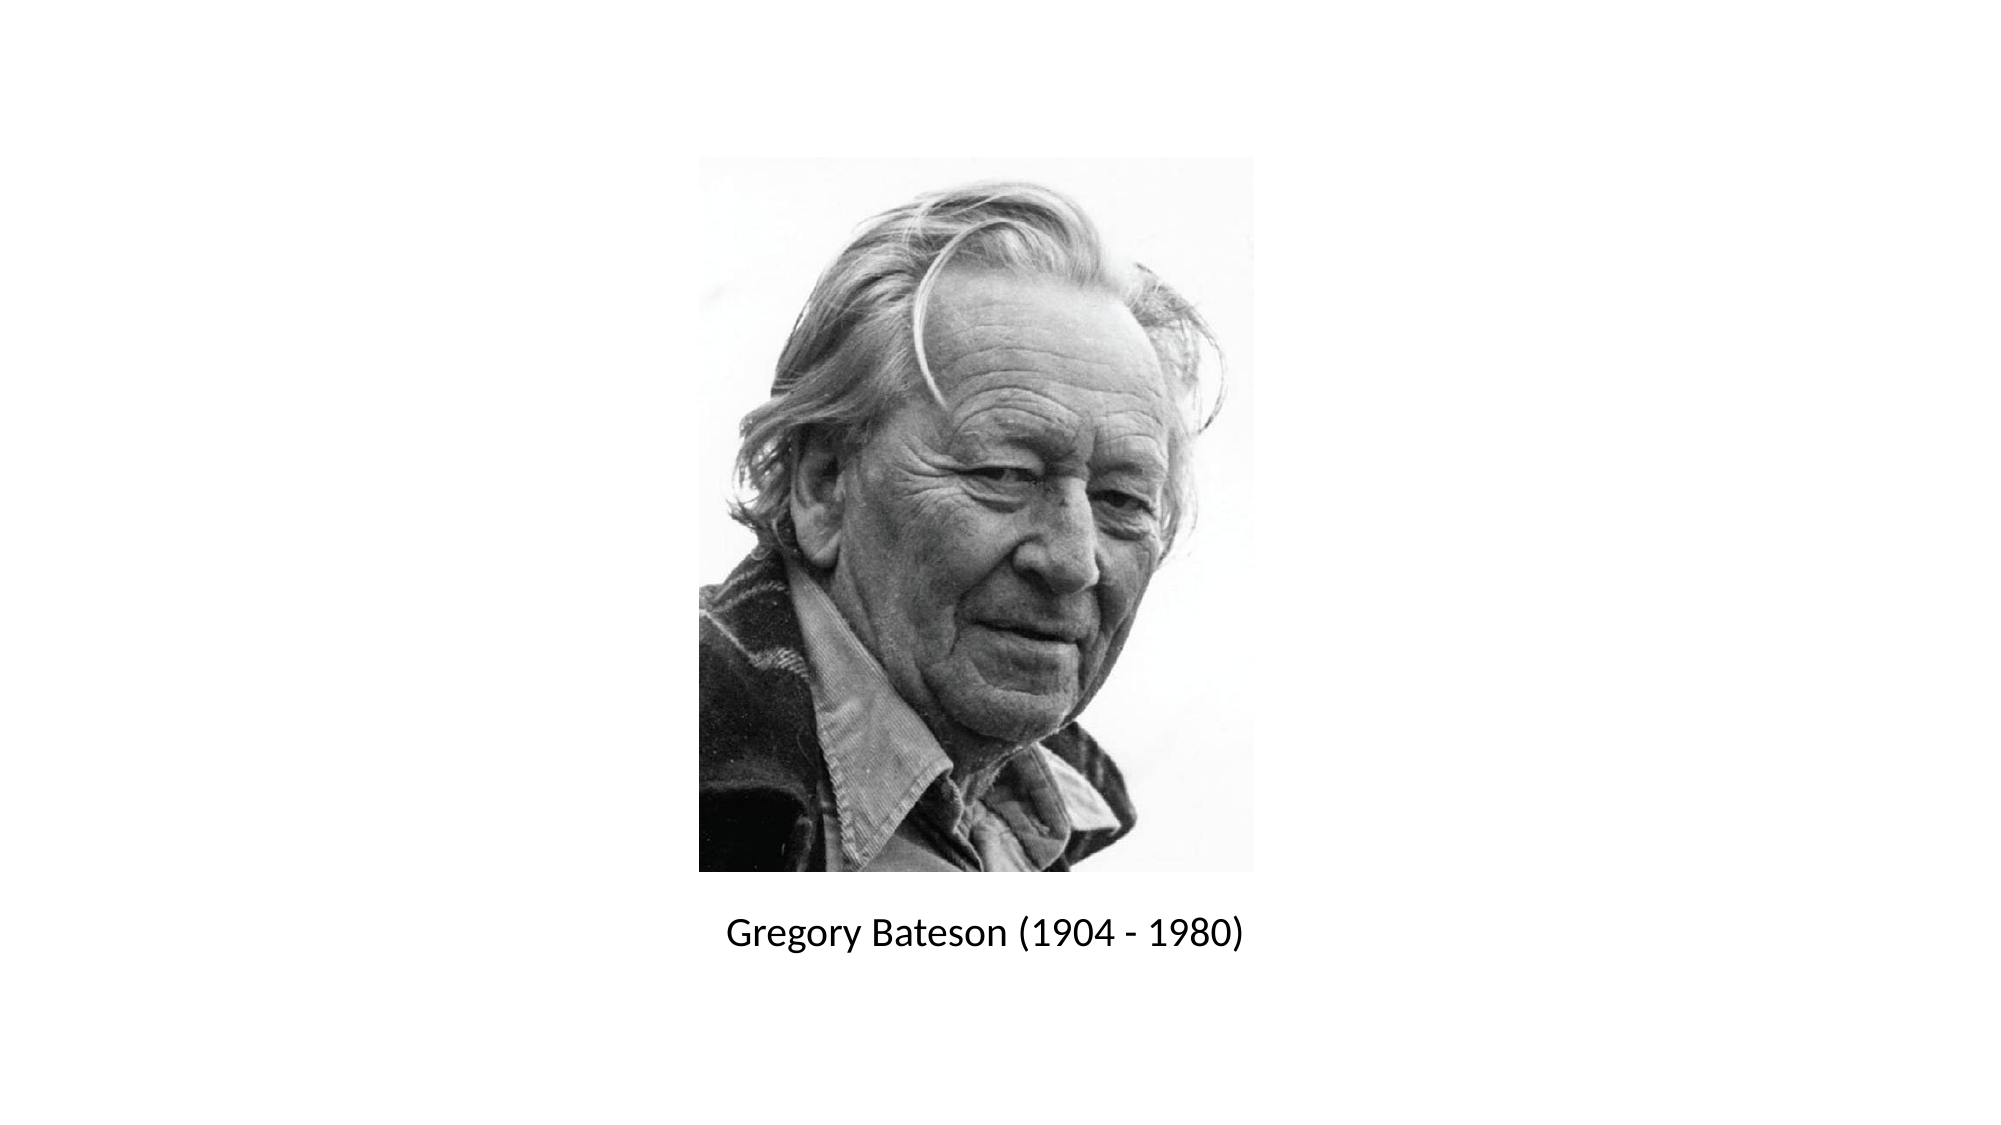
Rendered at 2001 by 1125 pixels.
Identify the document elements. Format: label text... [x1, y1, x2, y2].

text_box Gregory Bateson (1904 - 1980) [711, 897, 1260, 963]
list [699, 157, 1254, 872]
